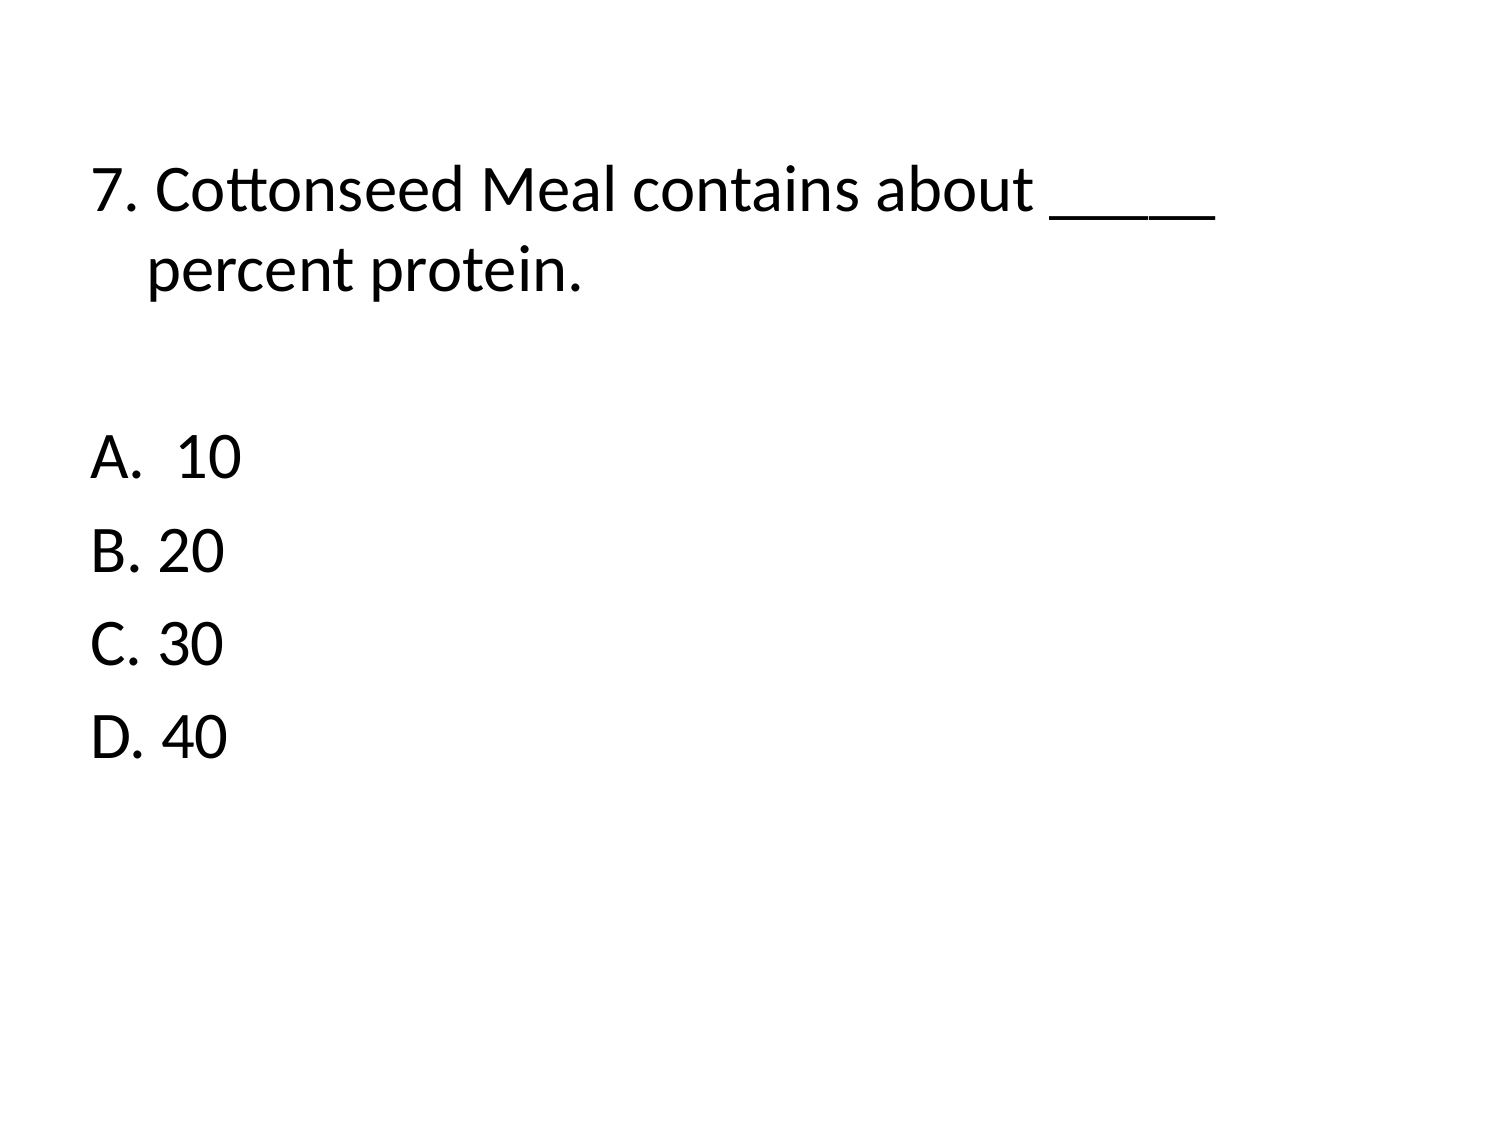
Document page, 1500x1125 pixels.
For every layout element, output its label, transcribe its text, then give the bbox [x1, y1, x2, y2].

list 7. Cottonseed Meal contains about _____ percent protein. 10 B. 20 C. 30 D. 40 [75, 137, 1425, 1063]
